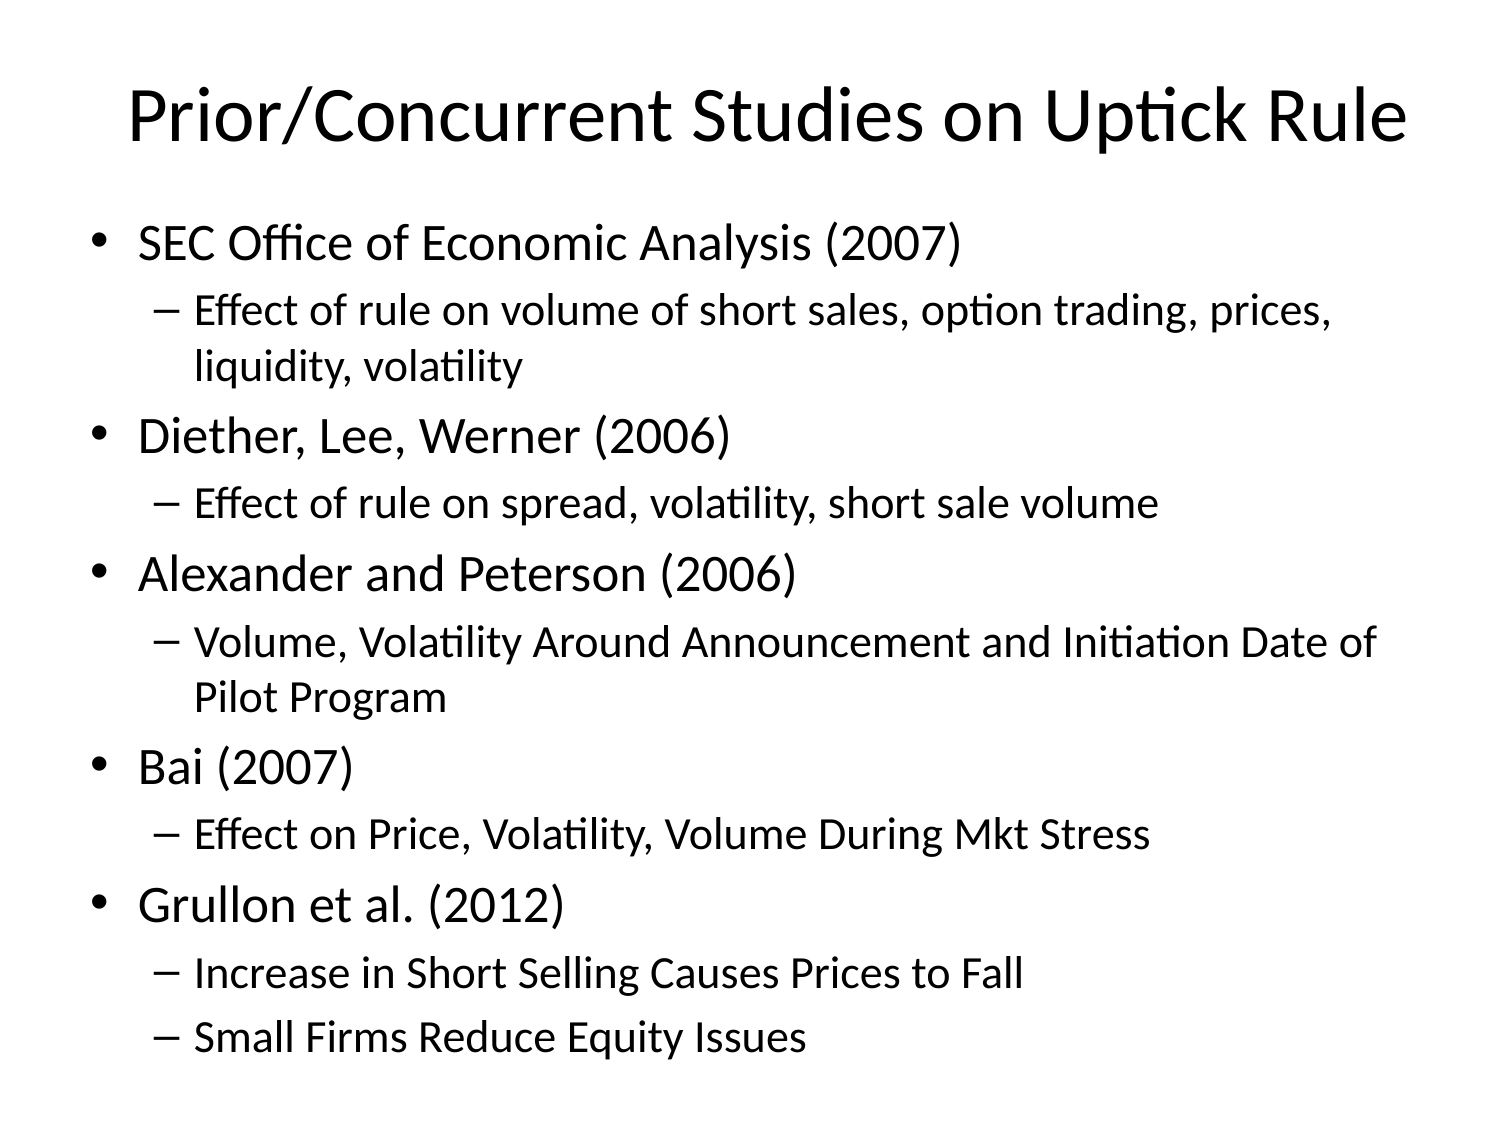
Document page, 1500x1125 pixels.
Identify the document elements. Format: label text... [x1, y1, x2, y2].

list SEC Office of Economic Analysis (2007) Effect of rule on volume of short sales, option trading, prices, liquidity, volatility Diether, Lee, Werner (2006) Effect of rule on spread, volatility, short sale volume Alexander and Peterson (2006) Volume, Volatility Around Announcement and Initiation Date of Pilot Program Bai (2007) Effect on Price, Volatility, Volume During Mkt Stress Grullon et al. (2012) Increase in Short Selling Causes Prices to Fall Small Firms Reduce Equity Issues [75, 200, 1425, 1075]
title Prior/Concurrent Studies on Uptick Rule [75, 45, 1463, 175]
